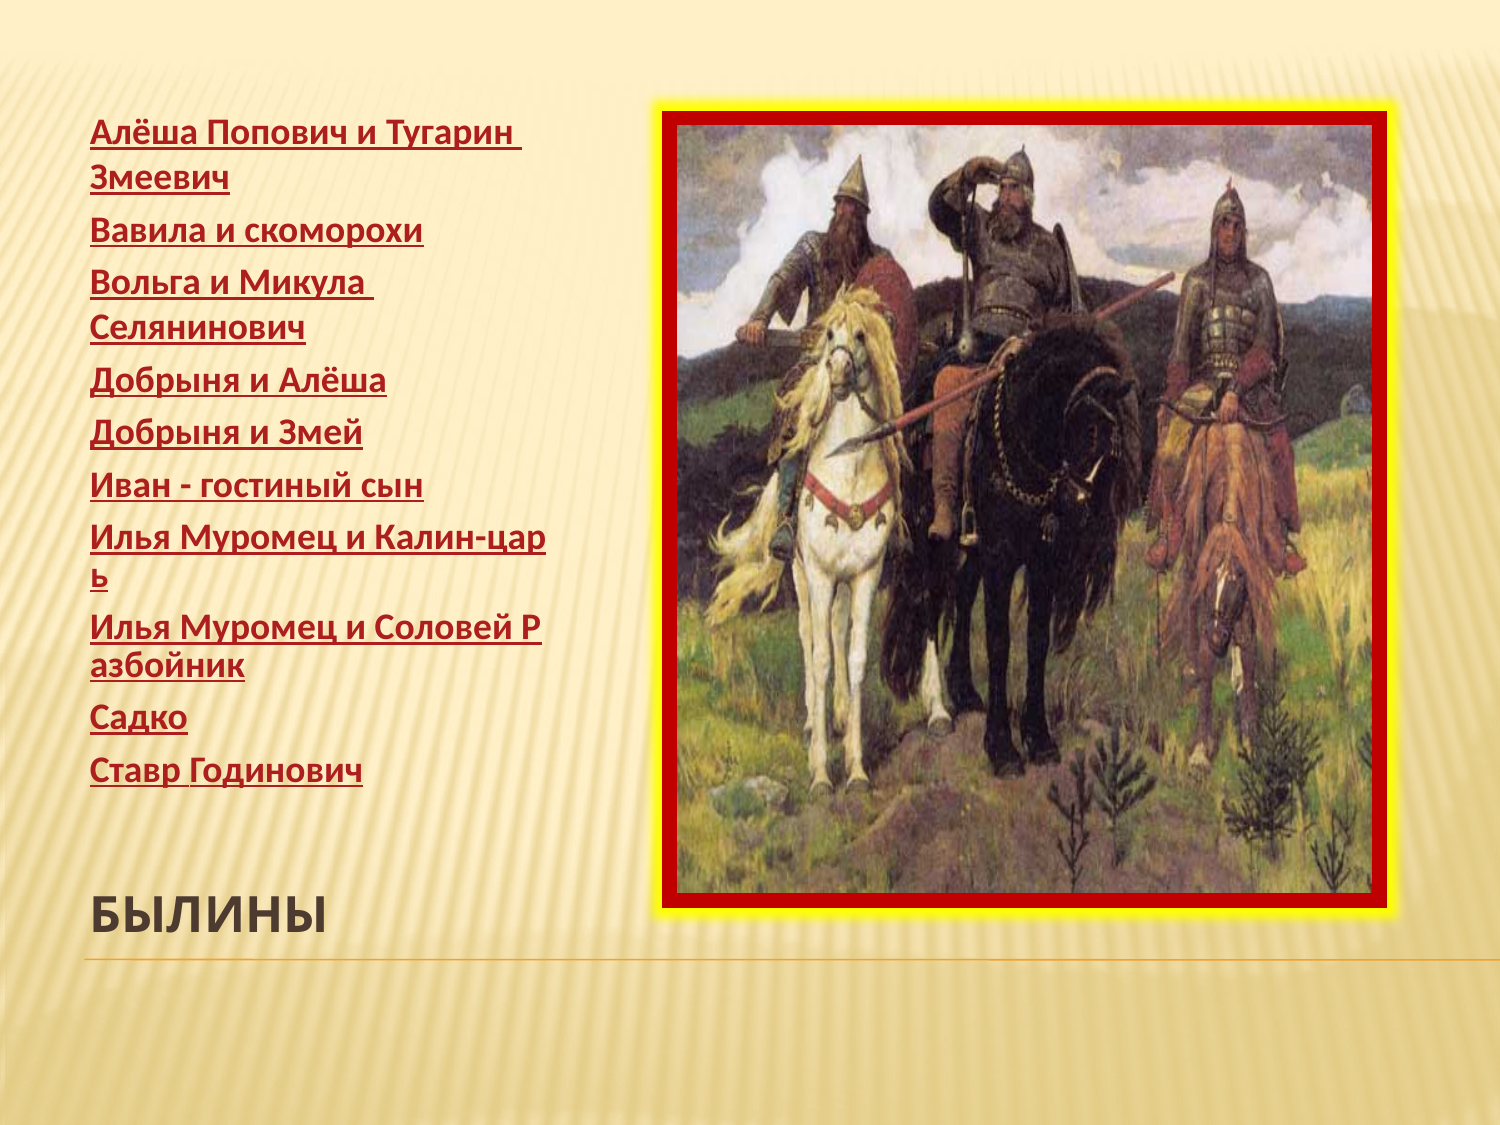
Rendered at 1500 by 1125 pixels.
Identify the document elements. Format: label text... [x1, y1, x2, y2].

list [676, 125, 1373, 894]
title Былины [75, 900, 1463, 986]
text_box Россия - многонациональное государство. На её территории проживает 156 народов. Но даже самая маленькая народность имеет свою самобытность, свою историю, свои обычаи, свою древнюю культуру. Каждый регион России имеет свои сказки, легенды, предания, притчи. [647, 900, 1403, 924]
list Алёша Попович и Тугарин Змеевич Вавила и скоморохи Вольга и Микула Селянинович Добрыня и Алёша Добрыня и Змей Иван - гостиный сын Илья Муромец и Калин-царь Илья Муромец и Соловей Разбойник Садко Ставр Годинович [75, 99, 569, 888]
